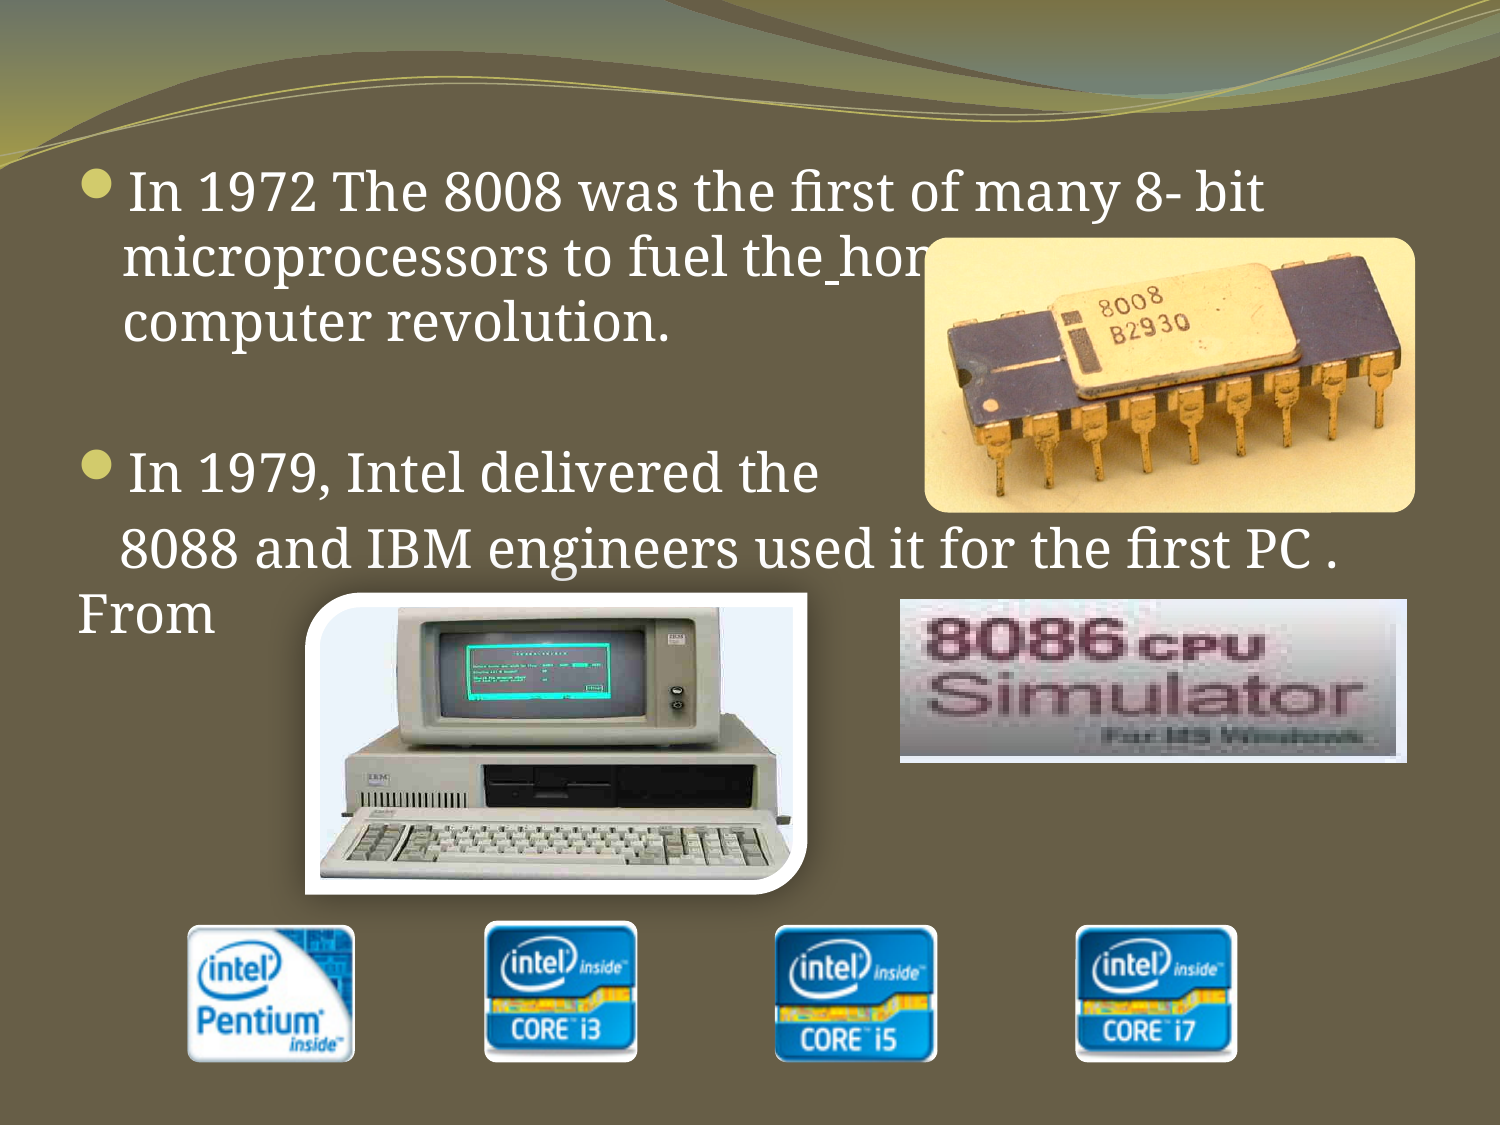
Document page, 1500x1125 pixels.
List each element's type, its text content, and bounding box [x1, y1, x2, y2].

picture [924, 237, 1416, 513]
picture [187, 924, 356, 1063]
picture [484, 920, 638, 1063]
picture [899, 599, 1407, 763]
picture [312, 599, 801, 888]
list In 1972 The 8008 was the first of many 8- bit microprocessors to fuel the home computer revolution. In 1979, Intel delivered the 8088 and IBM engineers used it for the first PC . From 8086. [62, 149, 1413, 1075]
picture [1075, 924, 1238, 1063]
picture [774, 924, 938, 1063]
